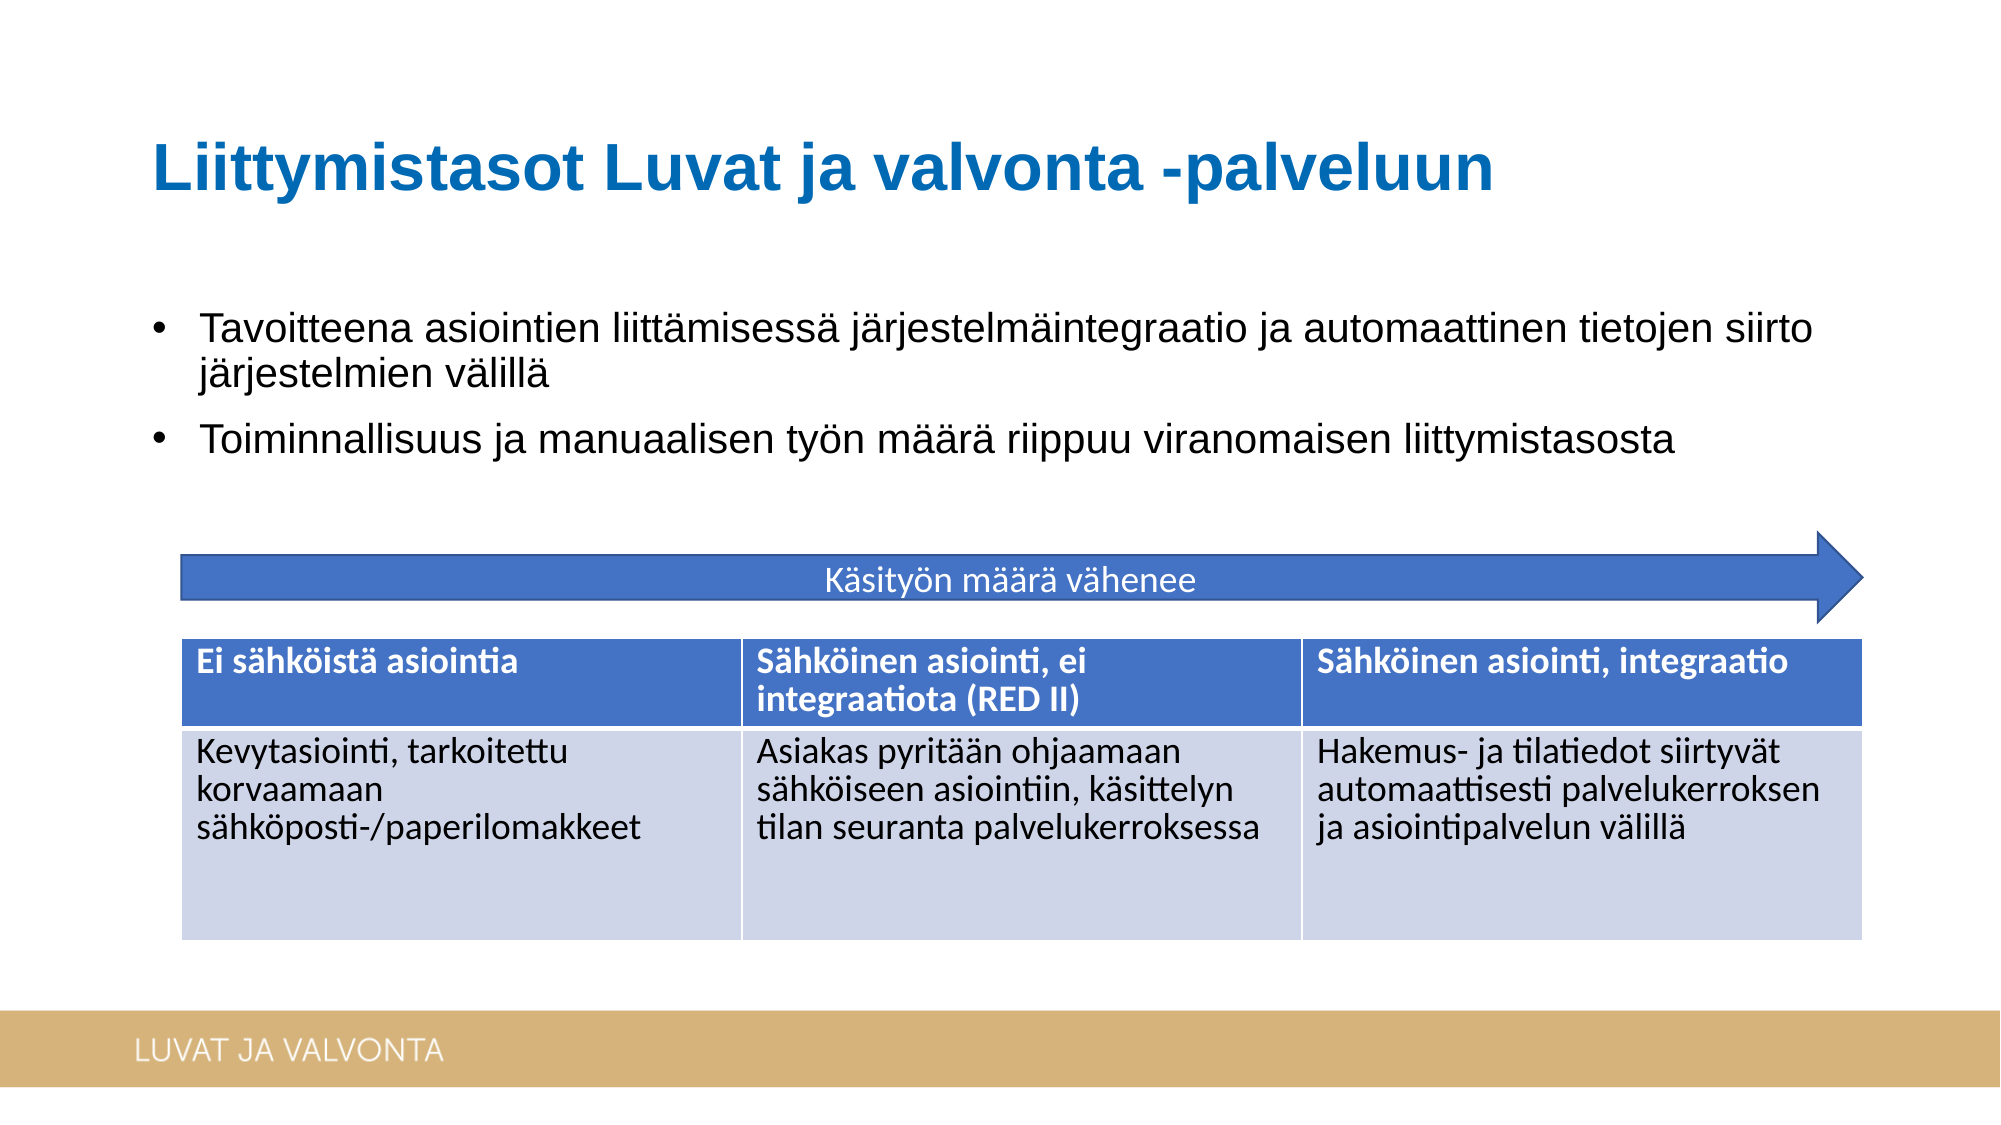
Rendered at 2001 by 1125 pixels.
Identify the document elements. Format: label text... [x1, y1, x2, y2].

table_header Sähköinen asiointi, integraatio [1303, 639, 1862, 726]
table_header Ei sähköistä asiointia [182, 639, 741, 726]
table_header Sähköinen asiointi, ei integraatiota (RED II) [743, 639, 1301, 726]
text_box Liittymistasot Luvat ja valvonta -palveluun [137, 59, 1863, 278]
picture [0, 986, 2000, 1124]
text_box Tavoitteena asiointien liittämisessä järjestelmäintegraatio ja automaattinen tietojen siirto järjestelmien välillä Toiminnallisuus ja manuaalisen työn määrä riippuu viranomaisen liittymistasosta [137, 299, 1863, 452]
table_cell Hakemus- ja tilatiedot siirtyvät automaattisesti palvelukerroksen ja asiointipalvelun välillä [1303, 731, 1862, 940]
text_box Käsityön määrä vähenee [180, 530, 1864, 625]
text_box [137, 452, 1863, 915]
table_cell Kevytasiointi, tarkoitettu korvaamaan sähköposti-/paperilomakkeet [182, 731, 741, 940]
table_cell Asiakas pyritään ohjaamaan sähköiseen asiointiin, käsittelyn tilan seuranta palvelukerroksessa [743, 731, 1301, 940]
